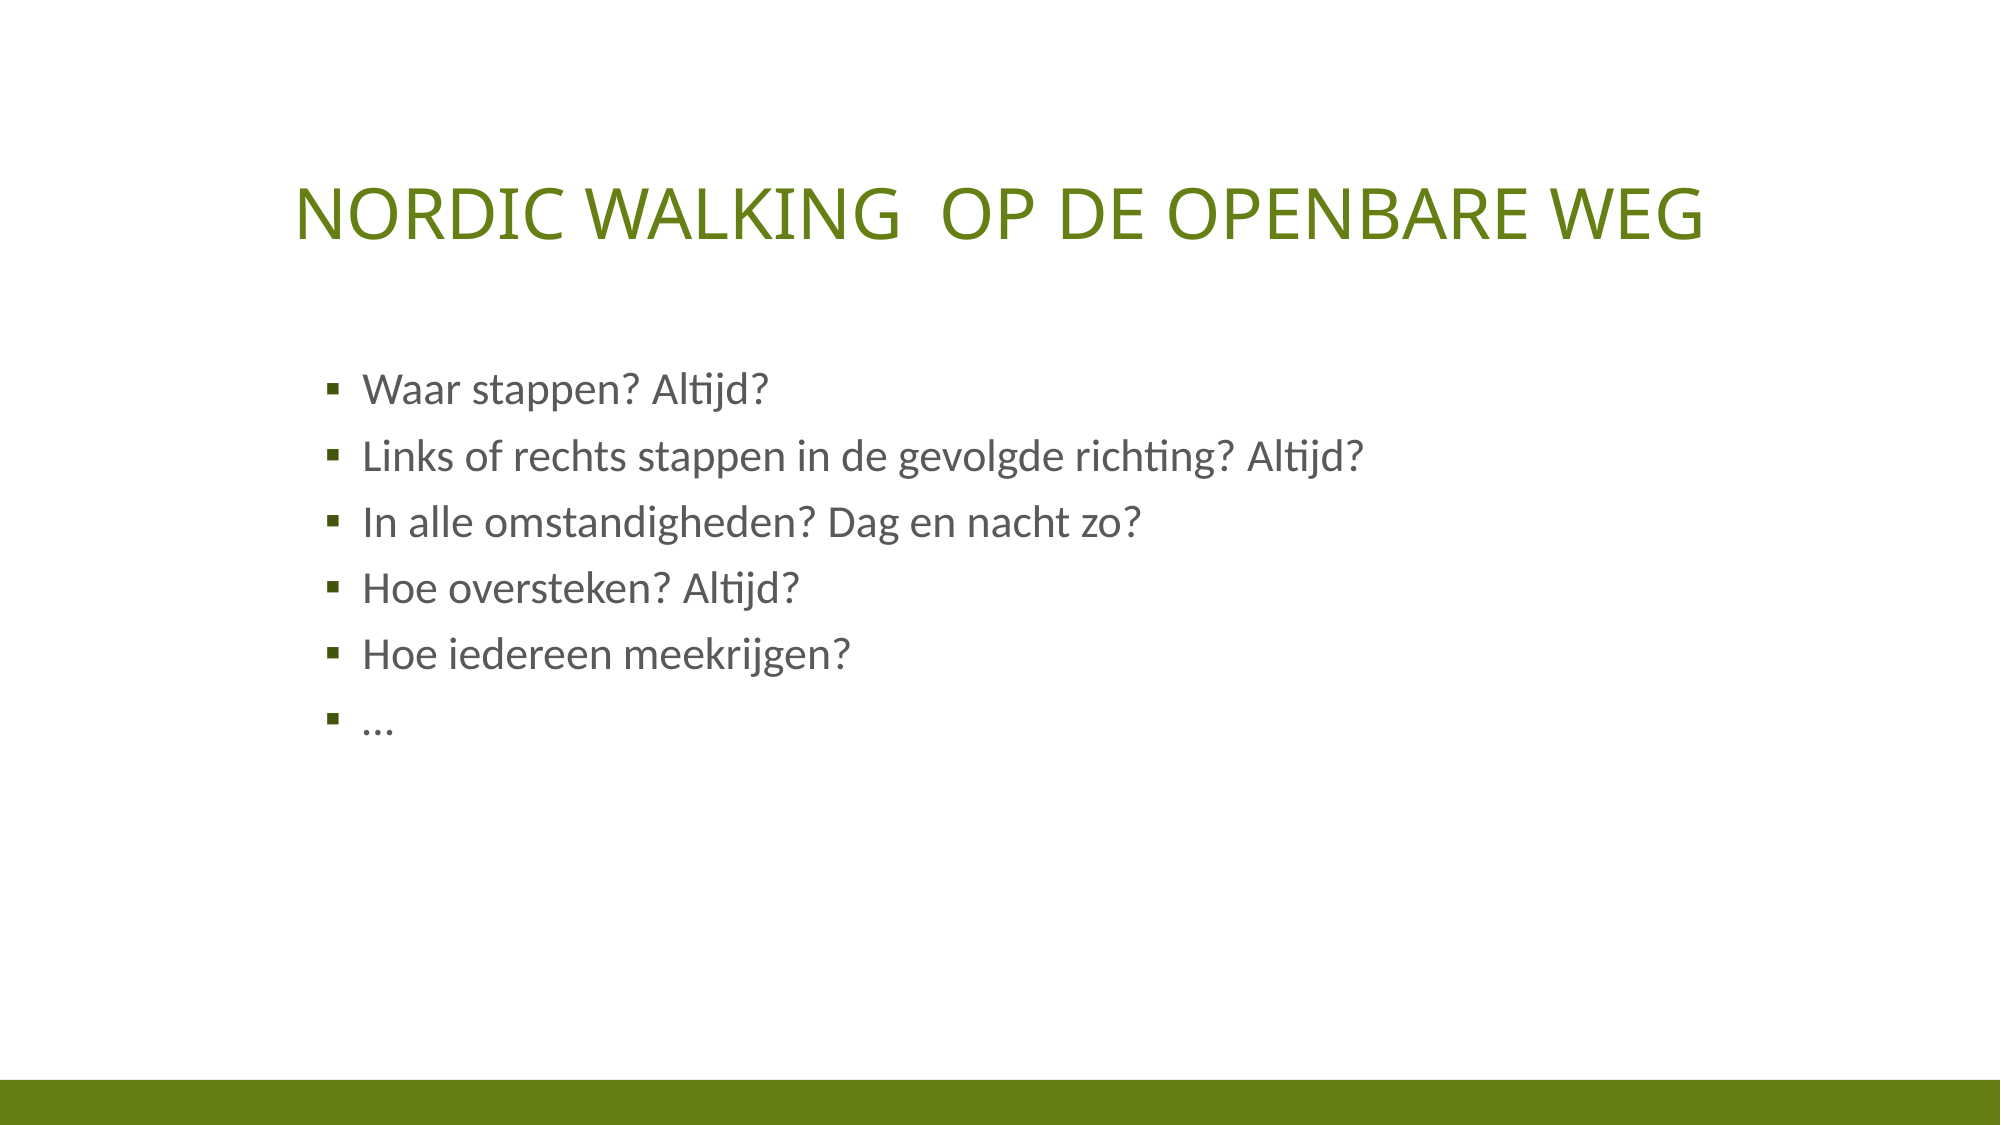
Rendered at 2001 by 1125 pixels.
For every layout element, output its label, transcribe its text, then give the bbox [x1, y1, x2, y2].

list Waar stappen? Altijd? Links of rechts stappen in de gevolgde richting? Altijd? In alle omstandigheden? Dag en nacht zo? Hoe oversteken? Altijd? Hoe iedereen meekrijgen? … [249, 281, 1750, 925]
title NORDIC WALKING OP DE OPENBARE WEG [249, 75, 1750, 263]
